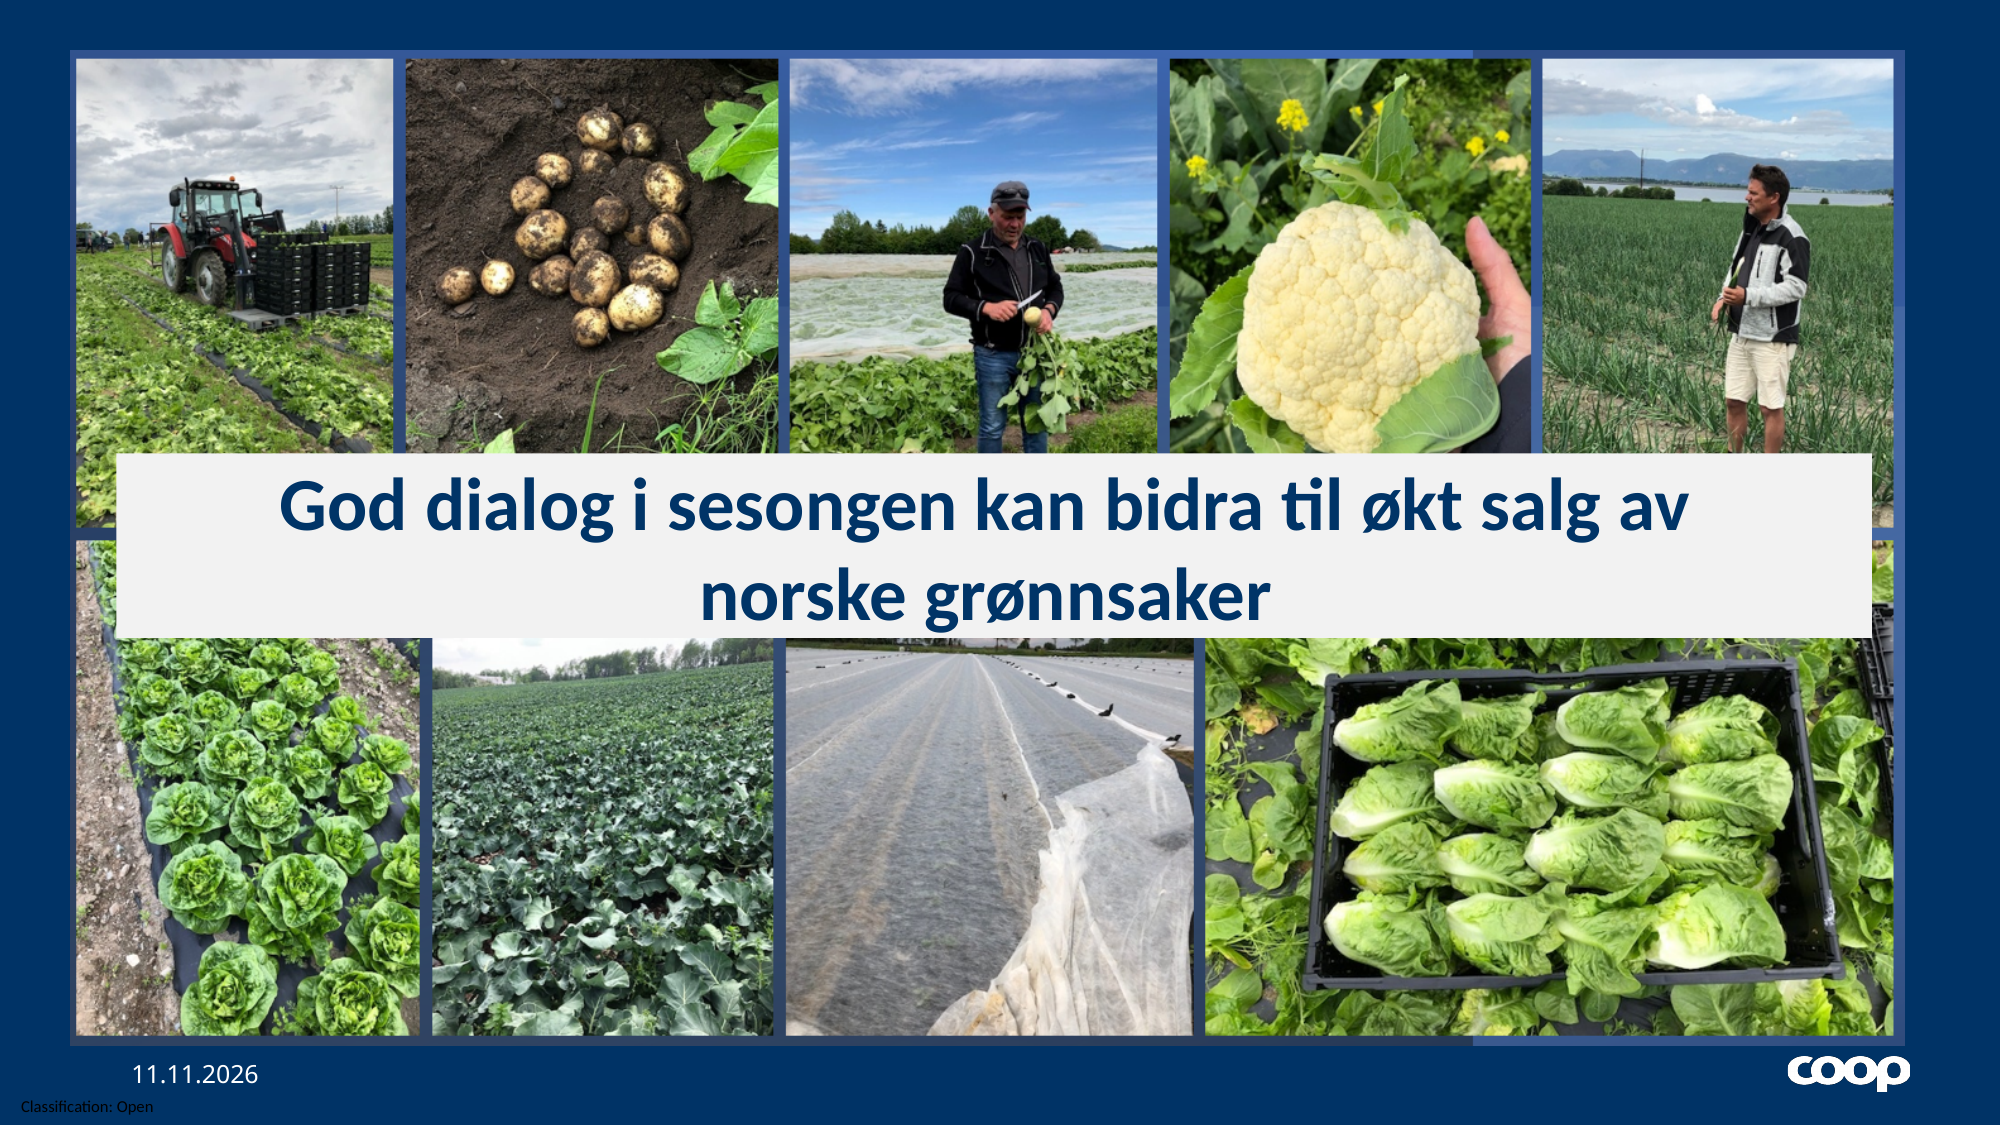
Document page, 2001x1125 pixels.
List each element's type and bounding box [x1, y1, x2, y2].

slide_number [116, 1046, 567, 1106]
picture [70, 50, 1905, 1046]
